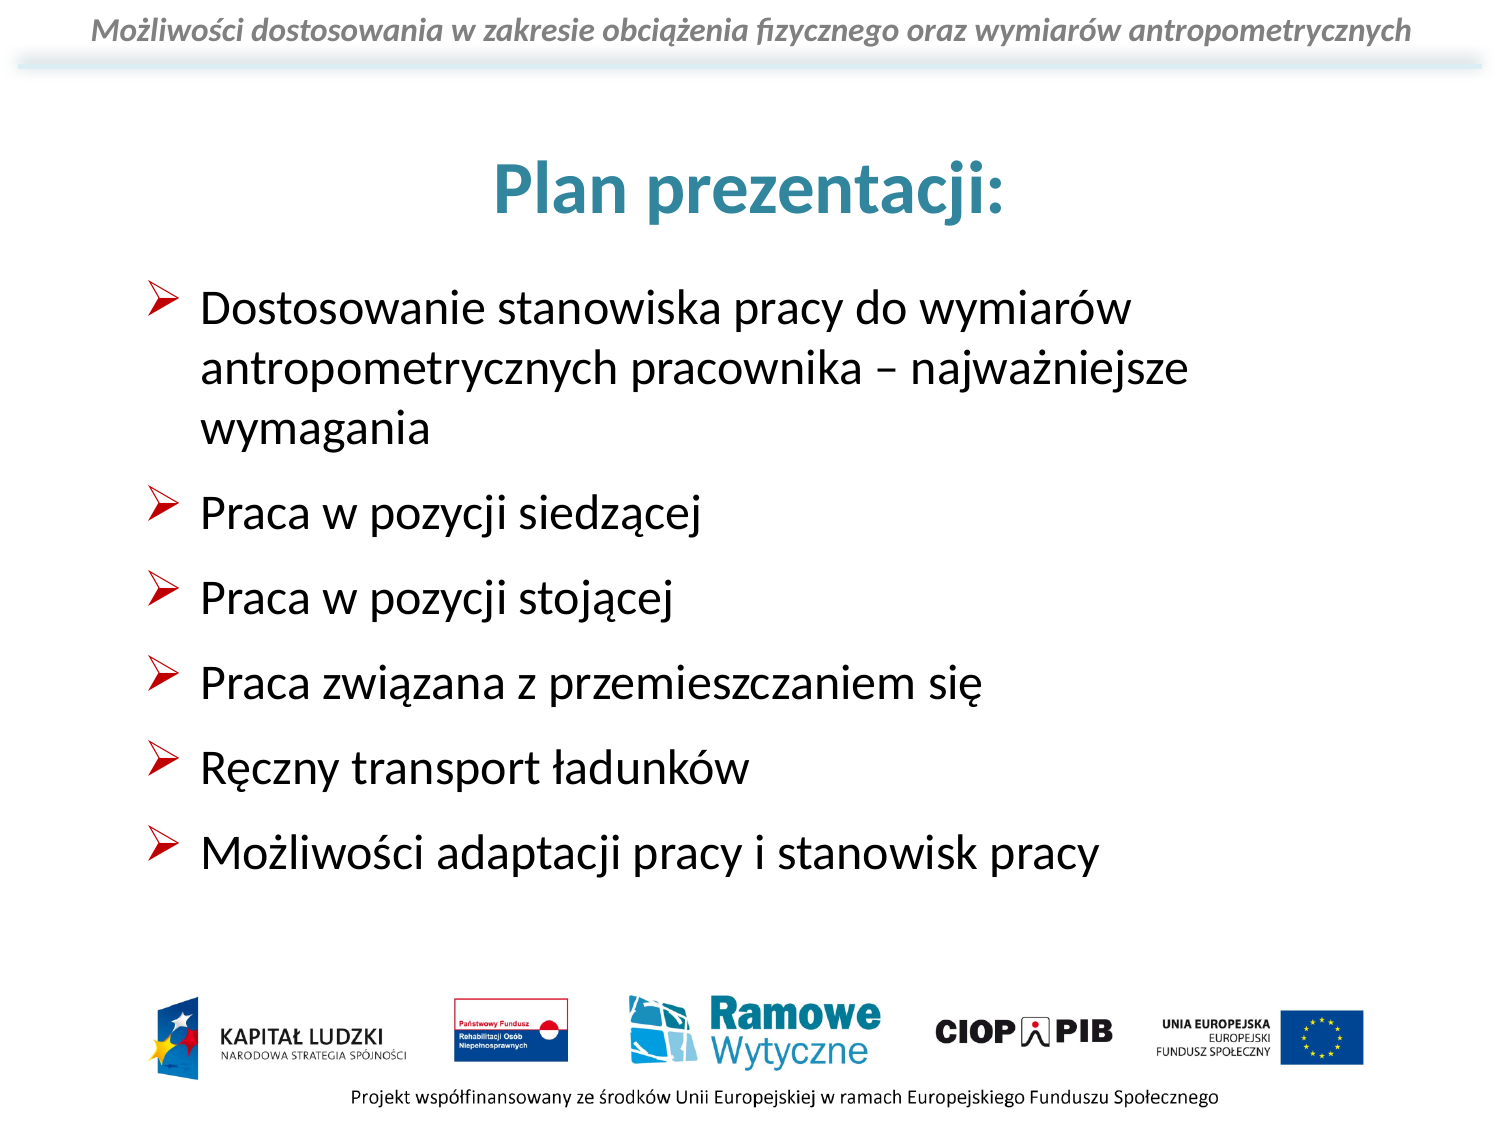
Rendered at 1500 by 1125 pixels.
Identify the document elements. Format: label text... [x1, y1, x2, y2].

list Dostosowanie stanowiska pracy do wymiarów antropometrycznych pracownika – najważniejsze wymagania Praca w pozycji siedzącej Praca w pozycji stojącej Praca związana z przemieszczaniem się Ręczny transport ładunków Możliwości adaptacji pracy i stanowisk pracy [128, 267, 1371, 878]
title Plan prezentacji: [75, 113, 1425, 253]
picture [147, 992, 1376, 1125]
